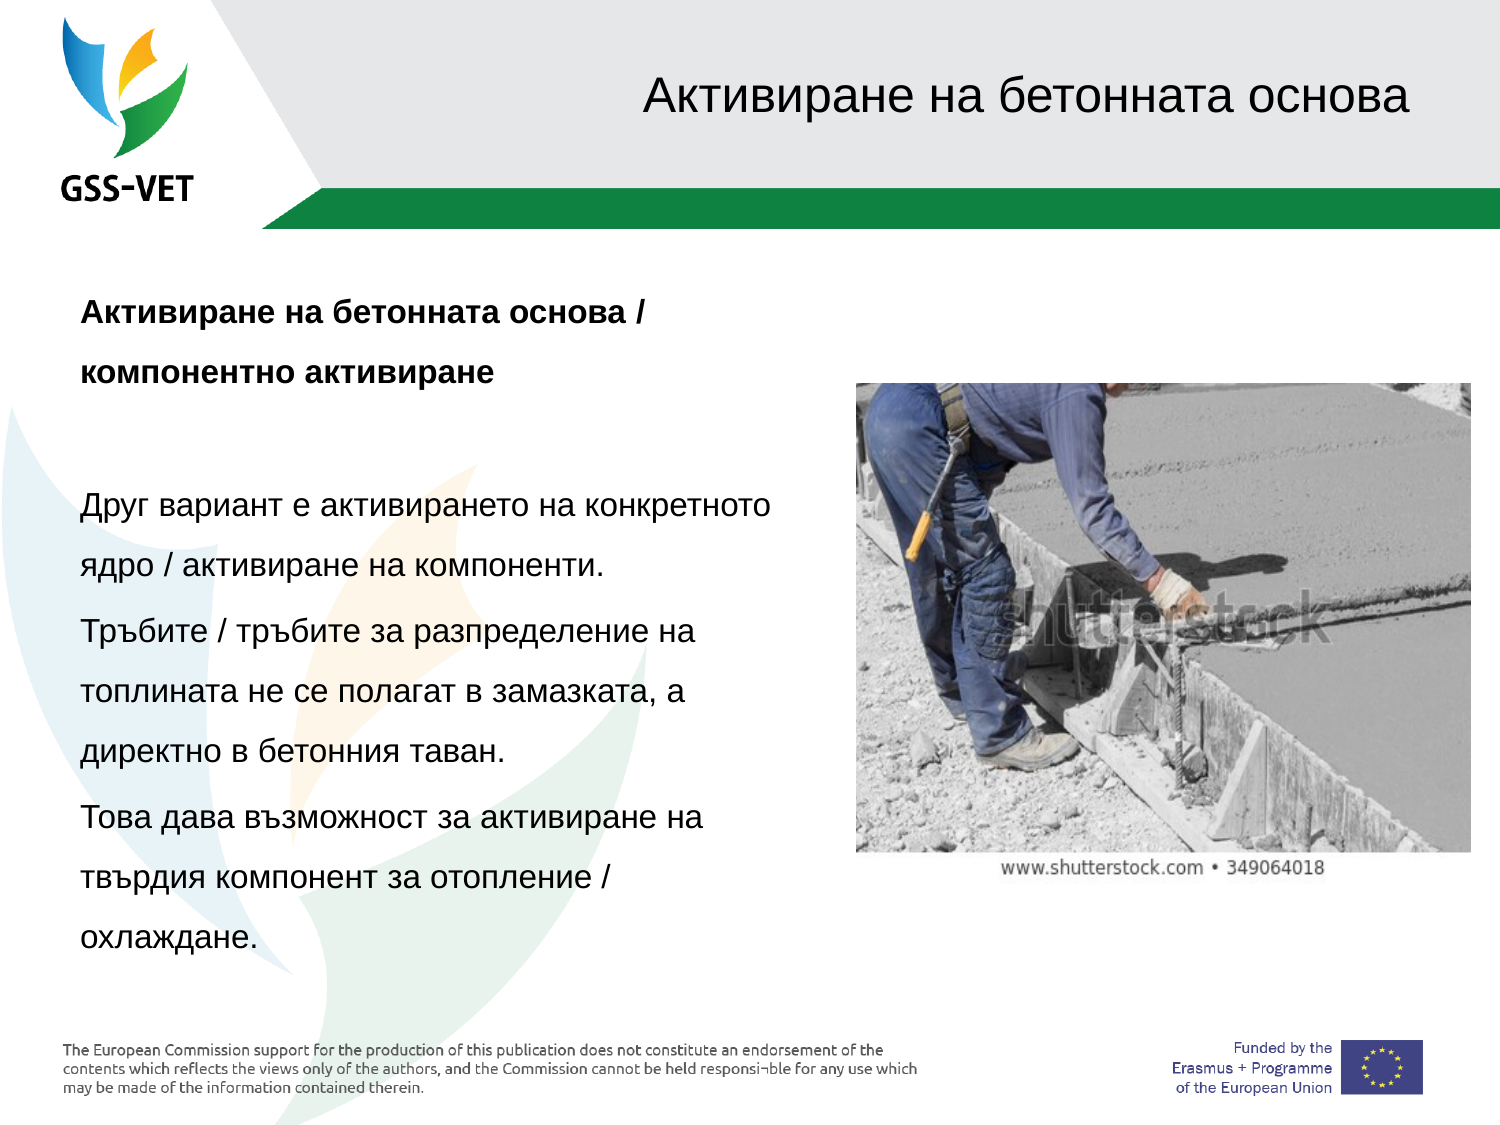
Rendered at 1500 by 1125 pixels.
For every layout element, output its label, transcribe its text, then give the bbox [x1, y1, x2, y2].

picture [0, 0, 1500, 1125]
title Активиране на бетонната основа [324, 0, 1425, 185]
list Активиране на бетонната основа ​​/ компонентно активиране Друг вариант е активирането на конкретното ядро ​​/ активиране на компоненти. Тръбите / тръбите за разпределение на топлината не се полагат в замазката, а директно в бетонния таван. Това дава възможност за активиране на твърдия компонент за отопление / охлаждане. [64, 262, 811, 1005]
